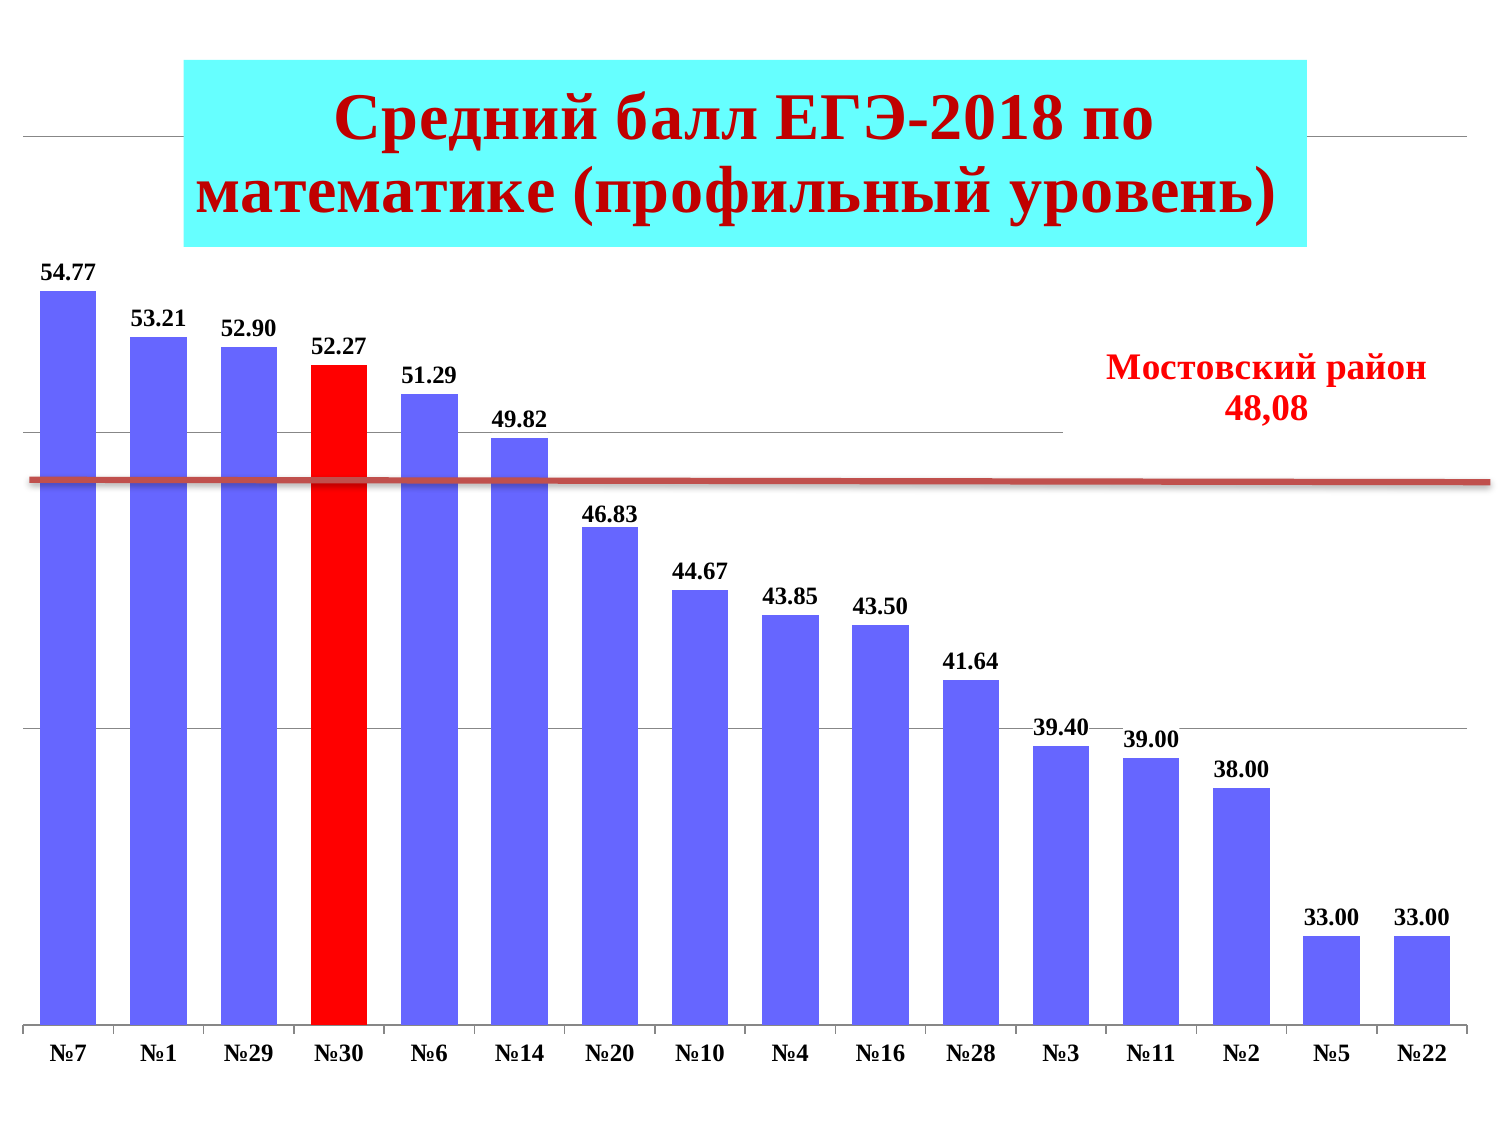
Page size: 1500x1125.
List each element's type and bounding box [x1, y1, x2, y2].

chart [0, 30, 1500, 1083]
